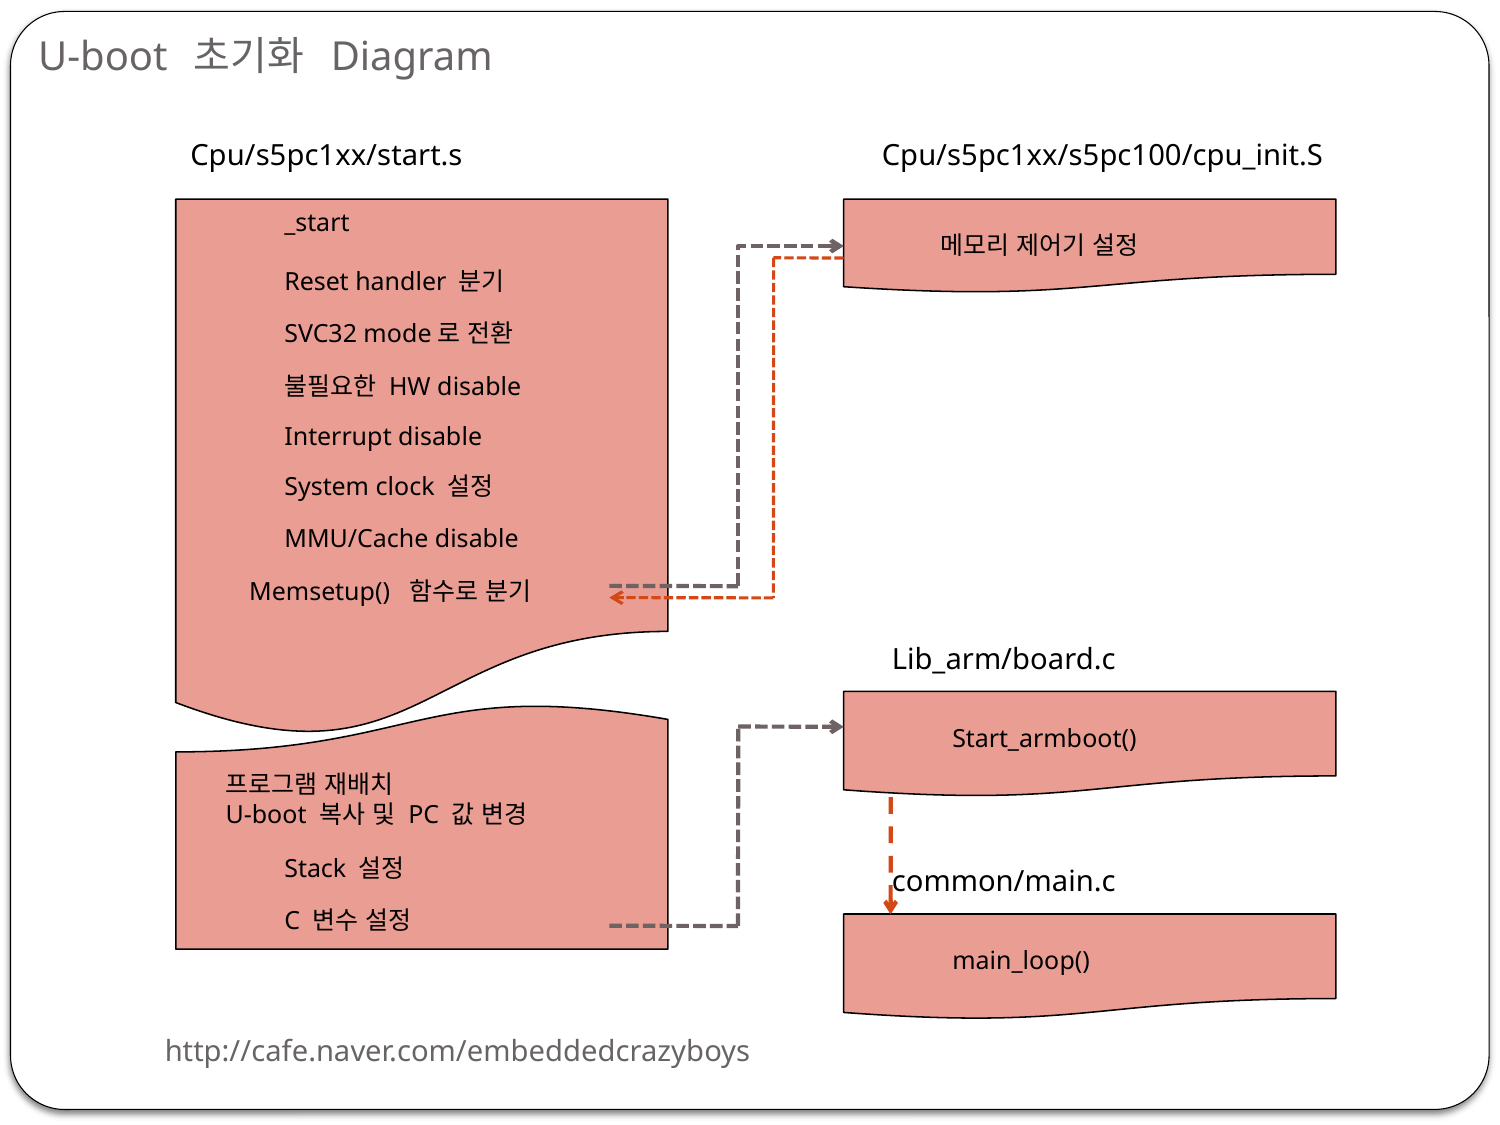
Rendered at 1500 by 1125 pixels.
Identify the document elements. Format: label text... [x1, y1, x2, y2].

text_box Start_armboot() [937, 714, 1231, 760]
text_box _start [269, 199, 563, 244]
text_box [843, 691, 1336, 796]
text_box Memsetup() 함수로 분기 [234, 567, 598, 613]
text_box [175, 199, 668, 732]
title U-boot 초기화 Diagram [23, 23, 1465, 94]
text_box 불필요한 HW disable [269, 363, 563, 408]
text_box System clock 설정 [269, 463, 563, 509]
text_box Cpu/s5pc1xx/s5pc100/cpu_init.S [867, 128, 1353, 179]
text_box Reset handler 분기 [269, 257, 563, 303]
text_box [843, 199, 1336, 292]
text_box 프로그램 재배치 U-boot 복사 및 PC 값 변경 [210, 761, 622, 837]
text_box common/main.c [877, 855, 1311, 906]
text_box Cpu/s5pc1xx/start.s [175, 128, 668, 179]
text_box MMU/Cache disable [269, 515, 563, 561]
text_box SVC32 mode로 전환 [269, 309, 563, 355]
text_box main_loop() [937, 937, 1231, 983]
text_box Lib_arm/board.c [877, 632, 1311, 683]
text_box [175, 706, 668, 950]
footer http://cafe.naver.com/embeddedcrazyboys [150, 1012, 800, 1088]
text_box [843, 913, 1336, 1019]
text_box Stack 설정 [269, 844, 563, 890]
text_box 메모리 제어기 설정 [925, 222, 1219, 268]
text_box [620, 362, 962, 469]
text_box C 변수 설정 [269, 897, 563, 942]
text_box Interrupt disable [269, 413, 563, 458]
